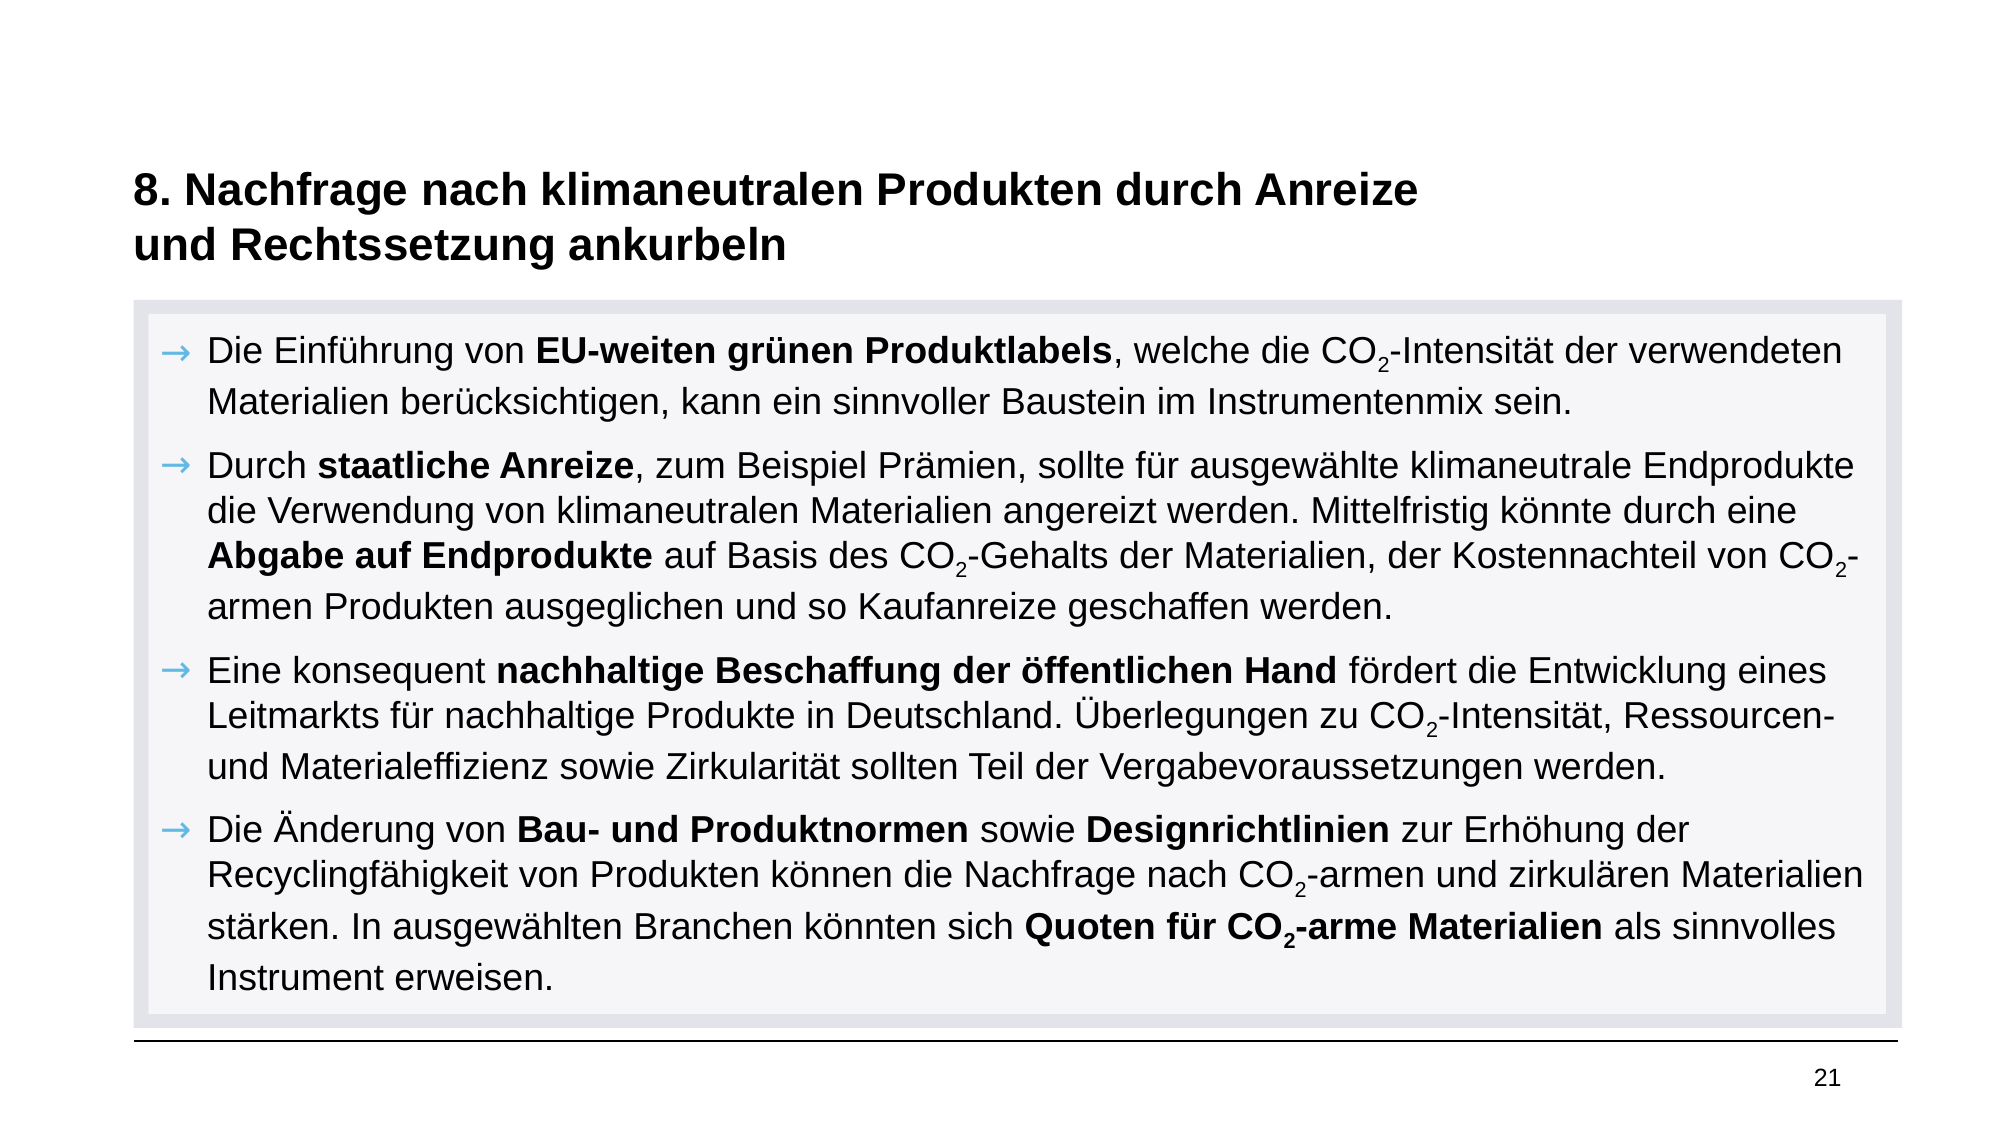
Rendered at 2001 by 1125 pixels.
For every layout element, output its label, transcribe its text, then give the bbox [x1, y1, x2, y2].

title 8. Nachfrage nach klimaneutralen Produkten durch Anreize und Rechtssetzung ankurbeln [133, 102, 1512, 270]
list Die Einführung von EU-weiten grünen Produktlabels, welche die CO2-Intensität der verwendeten Materialien berücksichtigen, kann ein sinnvoller Baustein im Instrumentenmix sein. Durch staatliche Anreize, zum Beispiel Prämien, sollte für ausgewählte klimaneutrale Endprodukte die Verwendung von klimaneutralen Materialien angereizt werden. Mittelfristig könnte durch eine Abgabe auf Endprodukte auf Basis des CO2-Gehalts der Materialien, der Kostennachteil von CO2-armen Produkten ausgeglichen und so Kaufanreize geschaffen werden. Eine konsequent nachhaltige Beschaffung der öffentlichen Hand fördert die Entwicklung eines Leitmarkts für nachhaltige Produkte in Deutschland. Überlegungen zu CO2-Intensität, Ressourcen- und Materialeffizienz sowie Zirkularität sollten Teil der Vergabevoraussetzungen werden. Die Änderung von Bau- und Produktnormen sowie Designrichtlinien zur Erhöhung der Recyclingfähigkeit von Produkten können die Nachfrage nach CO2-armen und zirkulären Materialien stärken. In ausgewählten Branchen könnten sich Quoten für CO2-arme Materialien als sinnvolles Instrument erweisen. [148, 313, 1886, 1014]
slide_number 21 [1798, 1054, 1903, 1091]
